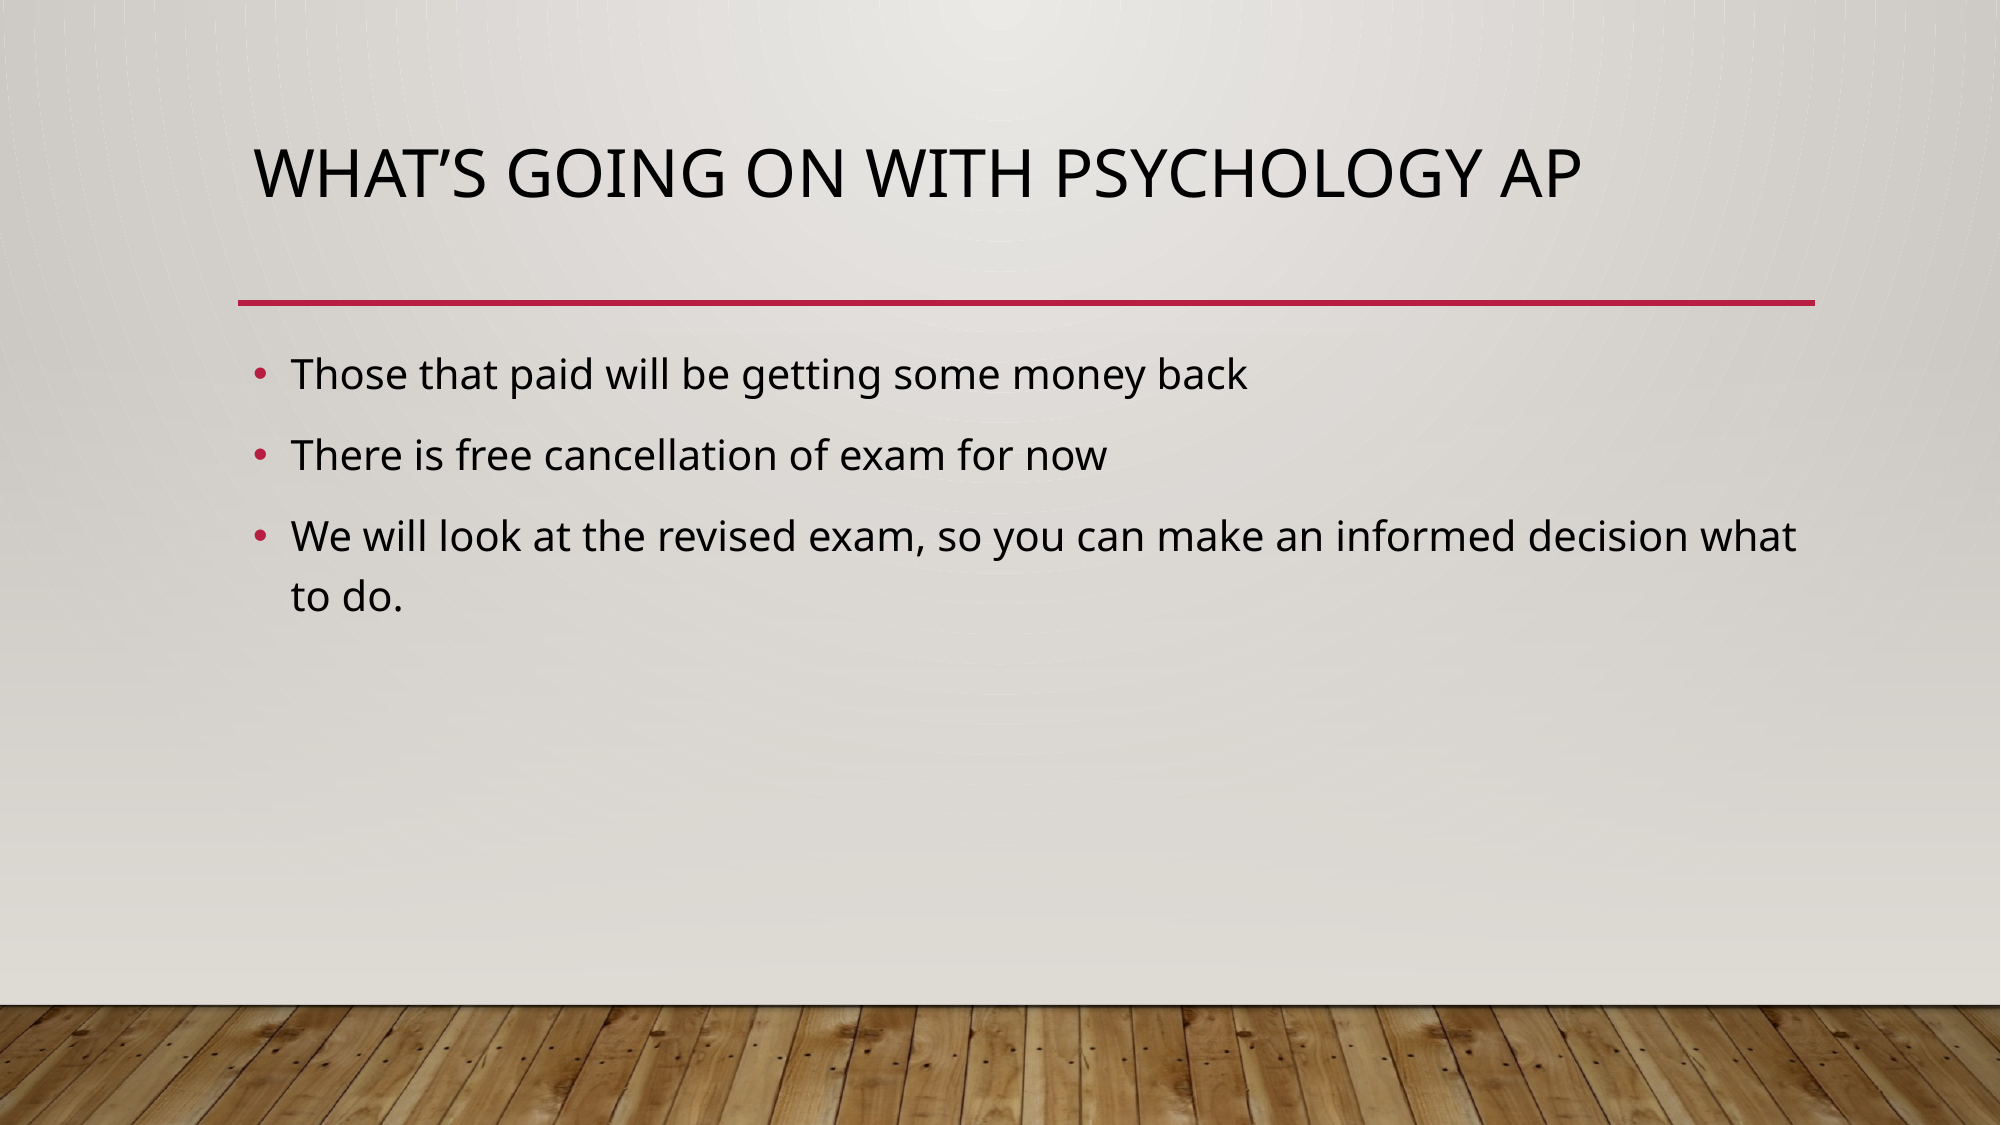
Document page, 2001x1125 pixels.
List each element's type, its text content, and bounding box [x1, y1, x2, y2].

list Those that paid will be getting some money back There is free cancellation of exam for now We will look at the revised exam, so you can make an informed decision what to do. [238, 330, 1814, 897]
title What’s Going on with Psychology ap [238, 131, 1814, 305]
picture [0, 1005, 2000, 1125]
